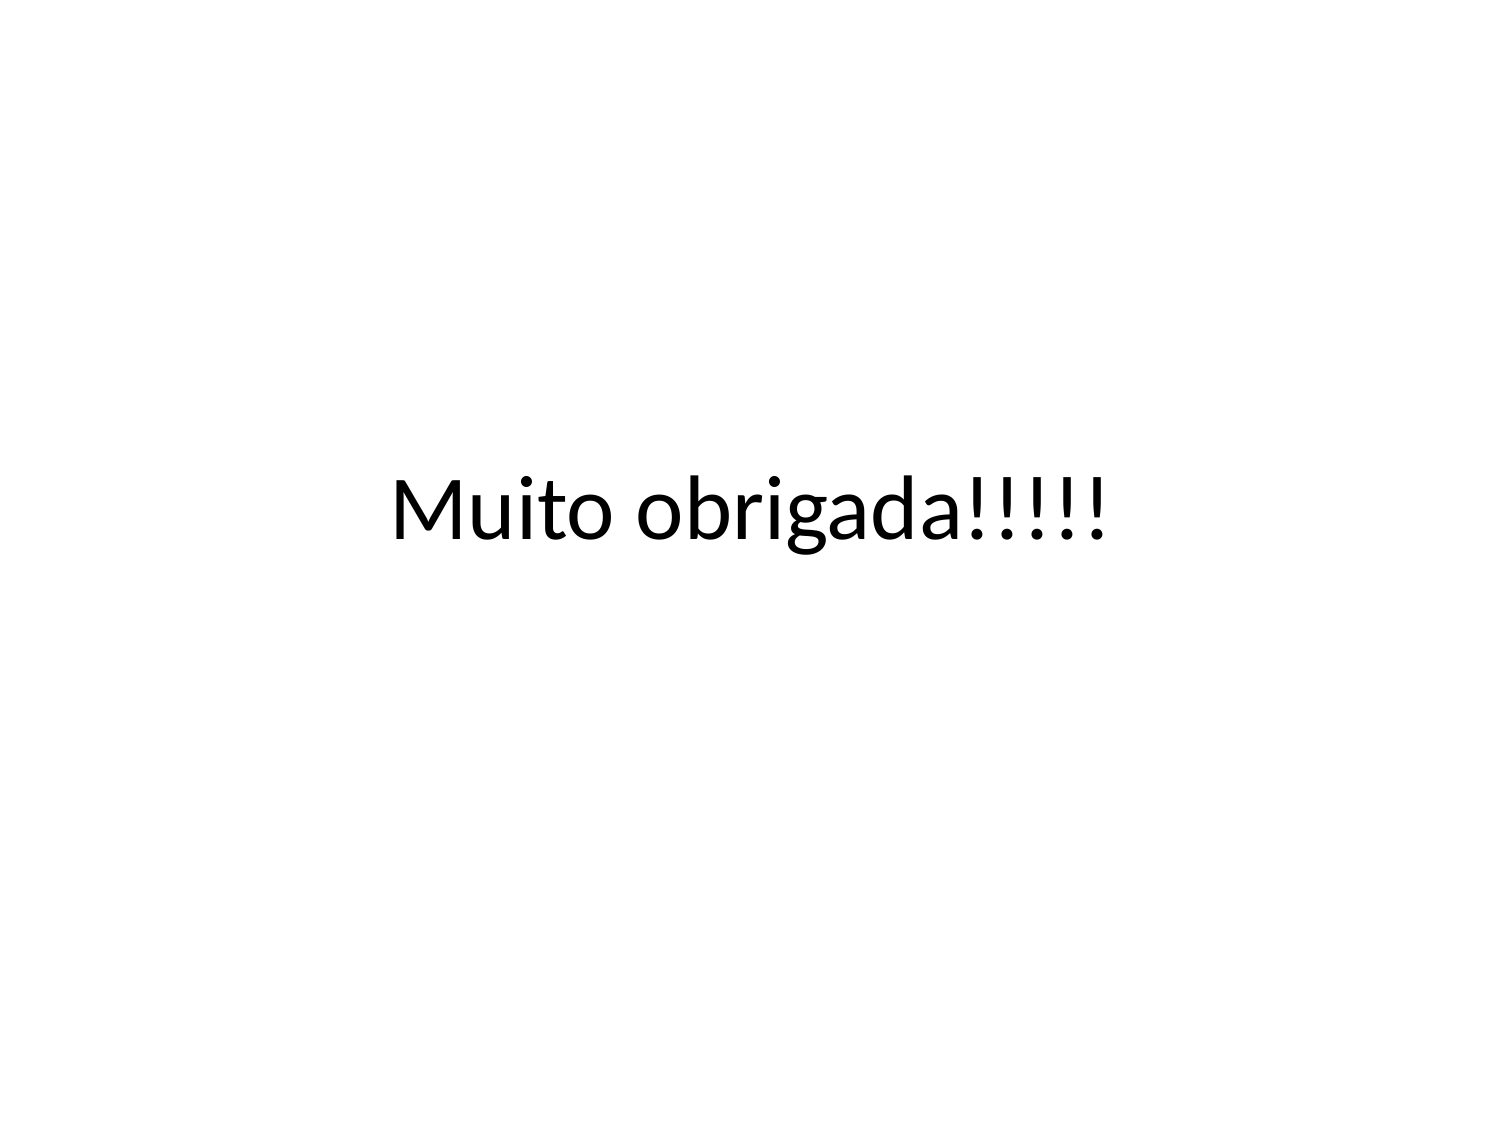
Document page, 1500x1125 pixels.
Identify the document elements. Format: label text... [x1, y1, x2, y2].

title Muito obrigada!!!!! [76, 408, 1427, 597]
